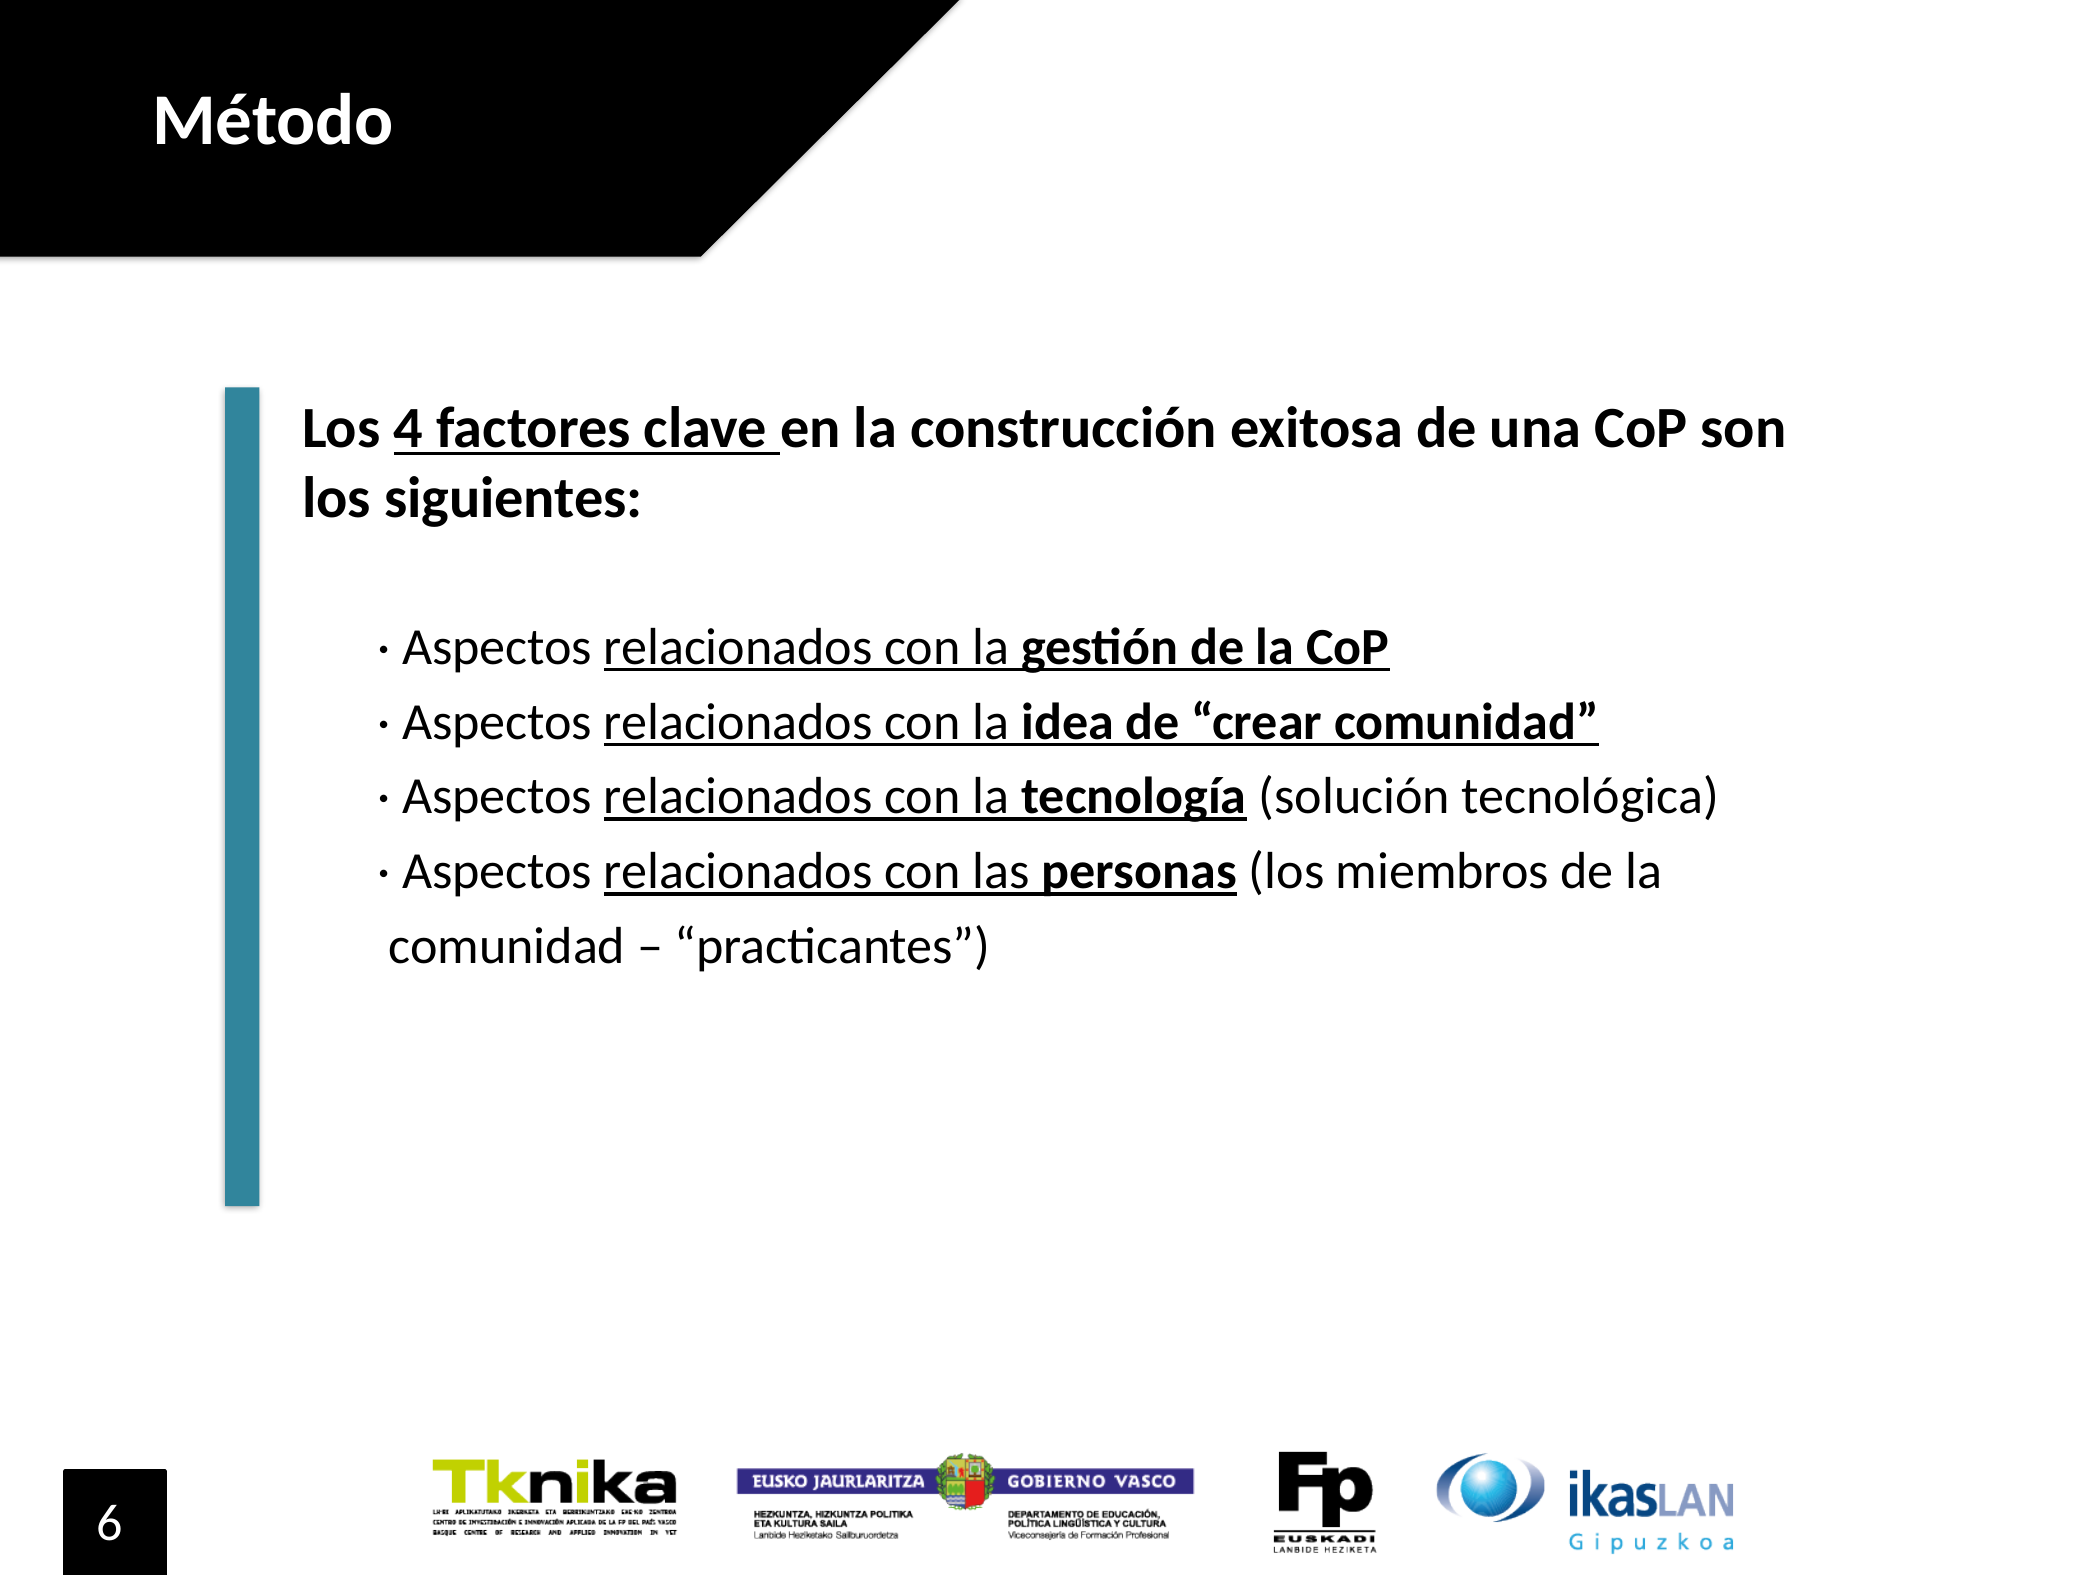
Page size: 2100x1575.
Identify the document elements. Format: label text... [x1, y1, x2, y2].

text_box [0, 0, 964, 260]
list Los 4 factores clave en la construcción exitosa de una CoP son los siguientes: · Aspectos relacionados con la gestión de la CoP · Aspectos relacionados con la idea de “crear comunidad” · Aspectos relacionados con la tecnología (solución tecnológica) · Aspectos relacionados con las personas (los miembros de la comunidad – “practicantes”) [287, 382, 1973, 1214]
text_box [224, 387, 260, 1207]
text_box 8 [81, 1481, 572, 1565]
text_box Método [137, 64, 618, 167]
picture [351, 1412, 1838, 1575]
